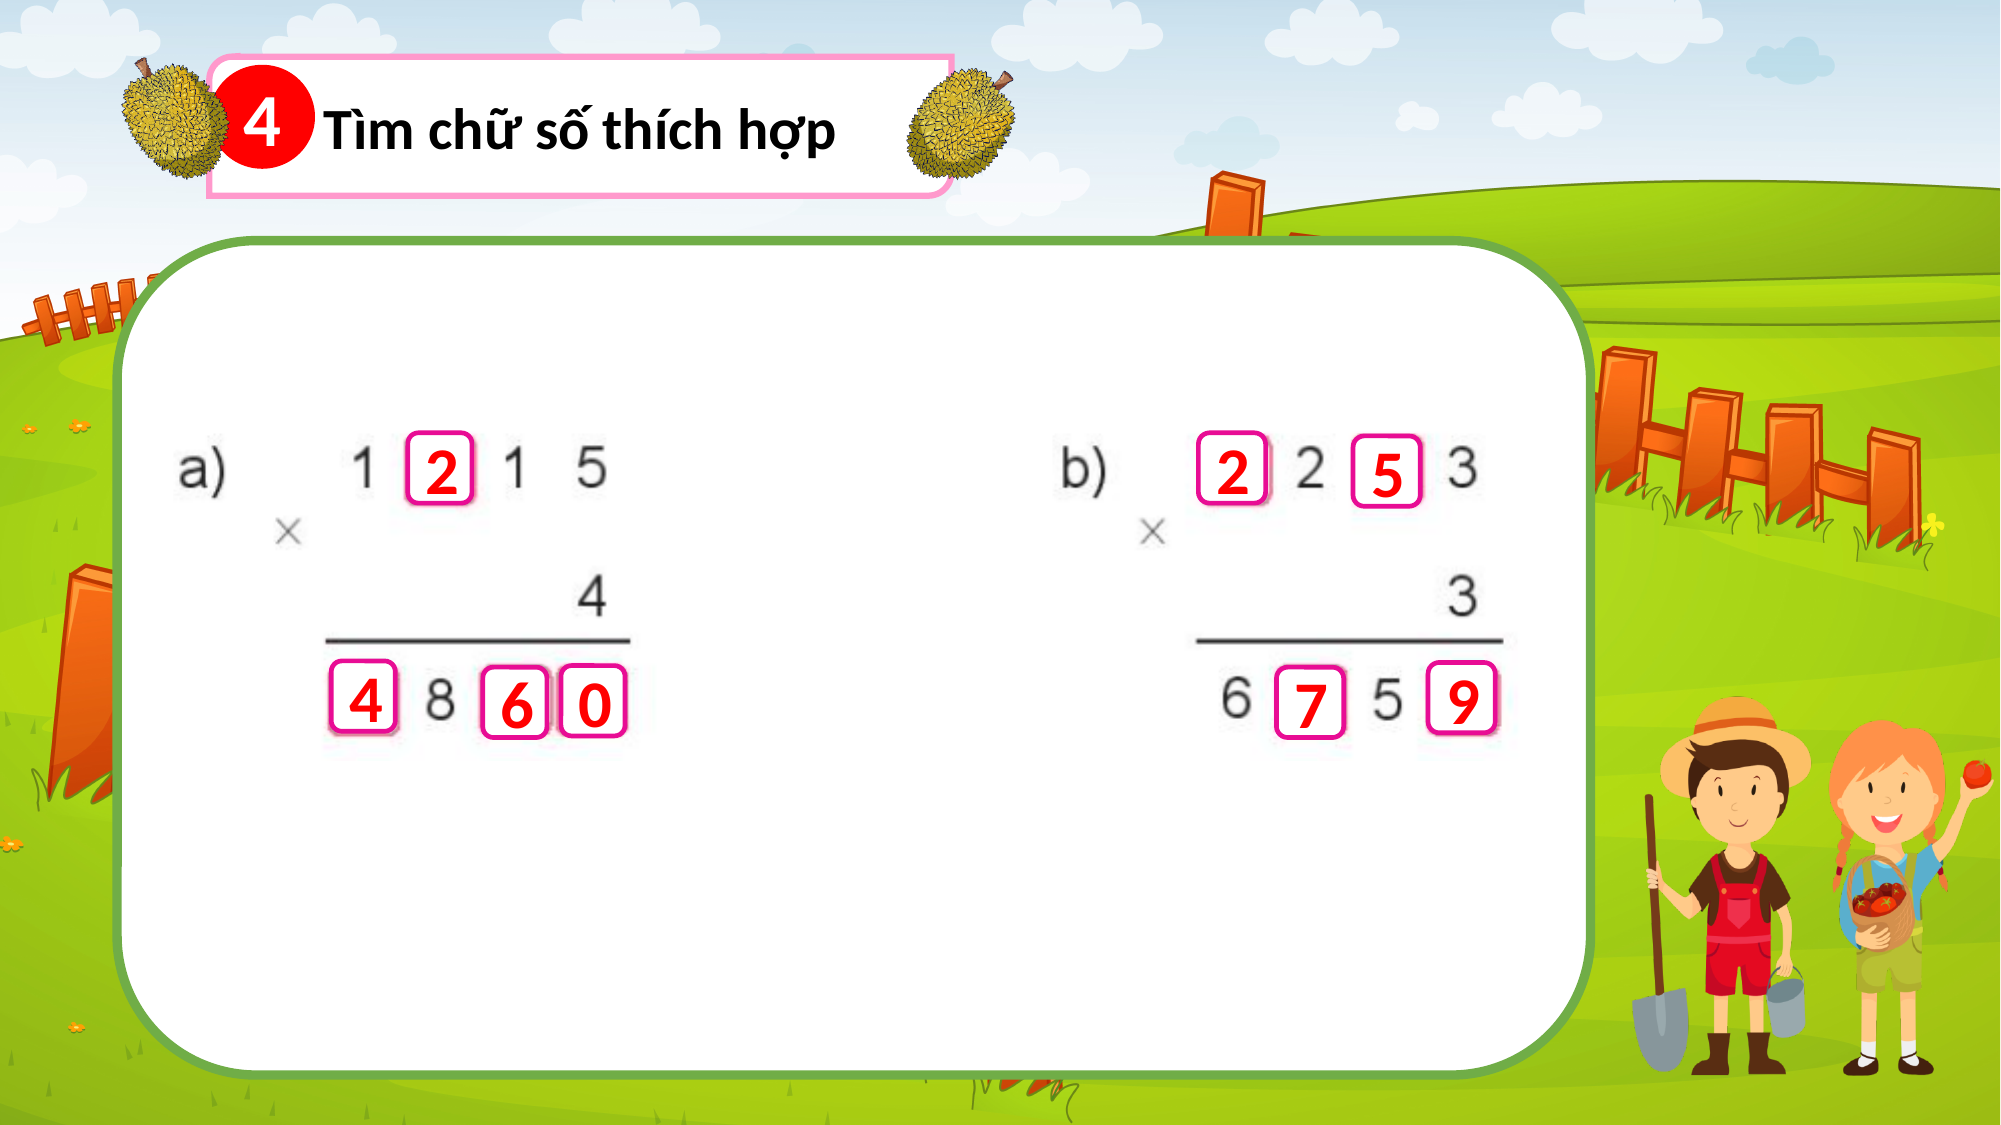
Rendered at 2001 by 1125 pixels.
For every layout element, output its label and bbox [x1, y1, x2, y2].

text_box [209, 56, 952, 196]
text_box [116, 239, 1592, 1077]
picture [0, 0, 2001, 1125]
